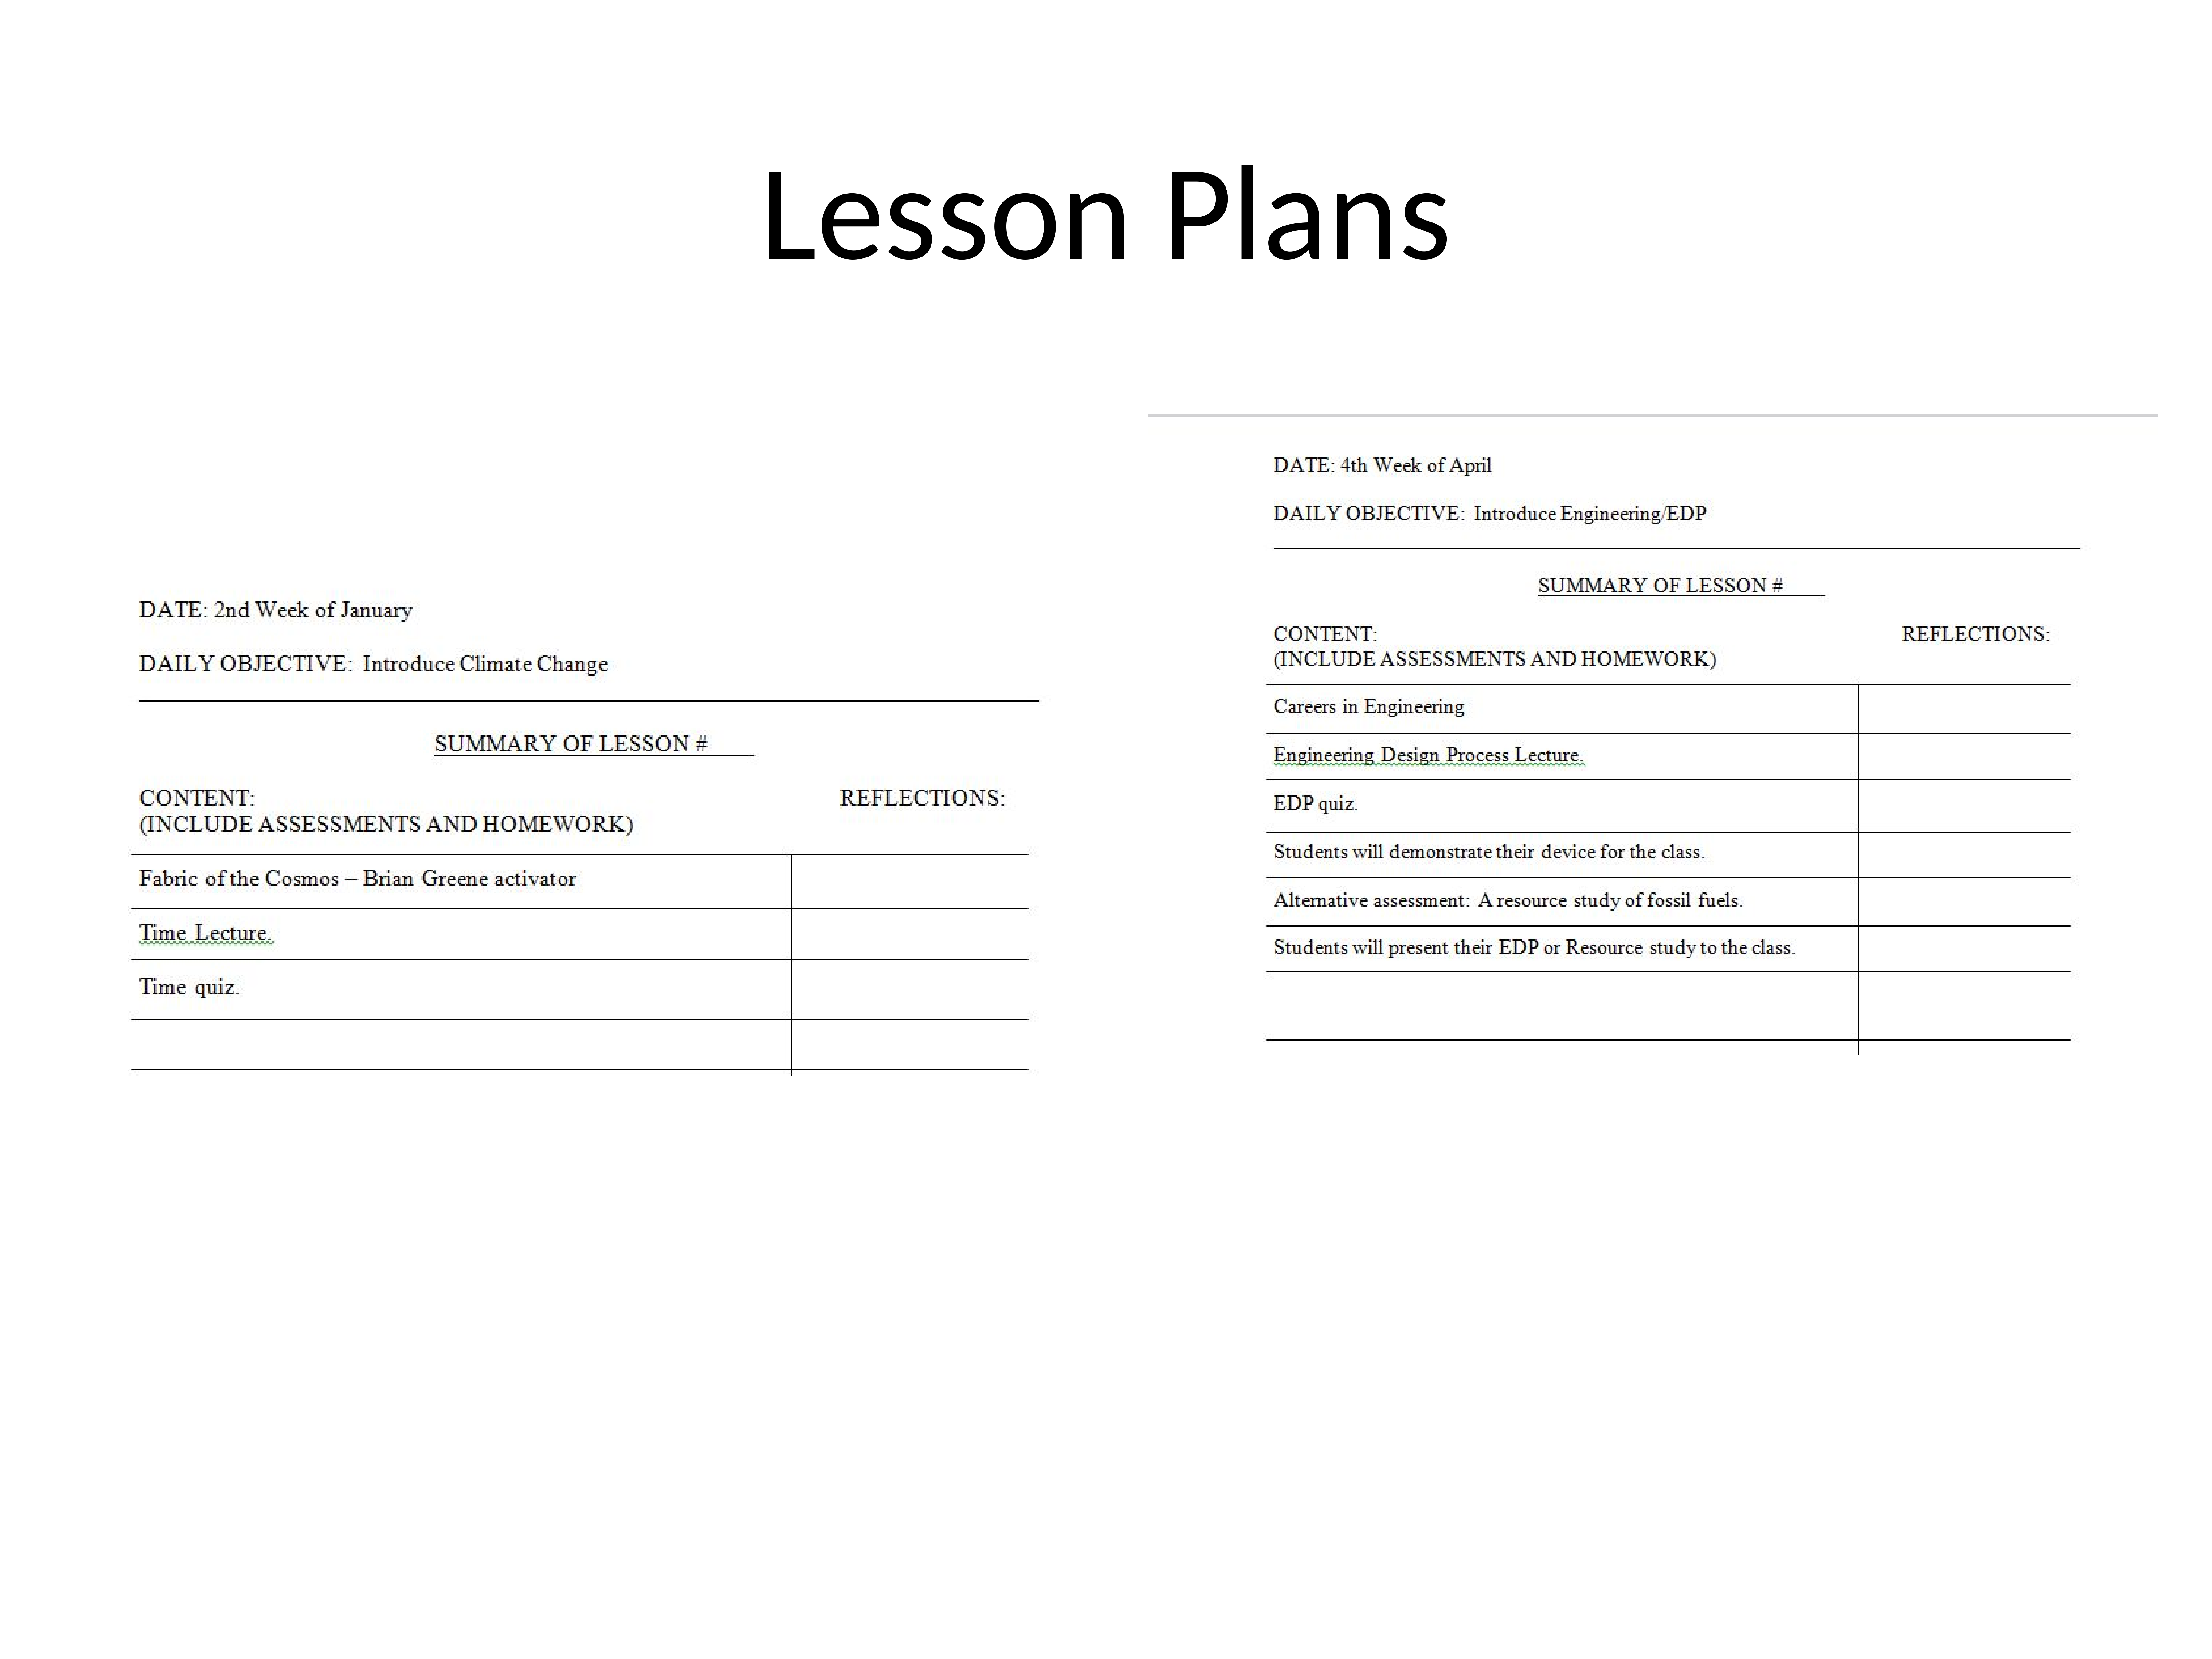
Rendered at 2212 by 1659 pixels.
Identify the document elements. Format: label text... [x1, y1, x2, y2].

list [1148, 414, 2158, 1055]
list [0, 426, 1116, 1076]
title Lesson Plans [110, 66, 2102, 343]
